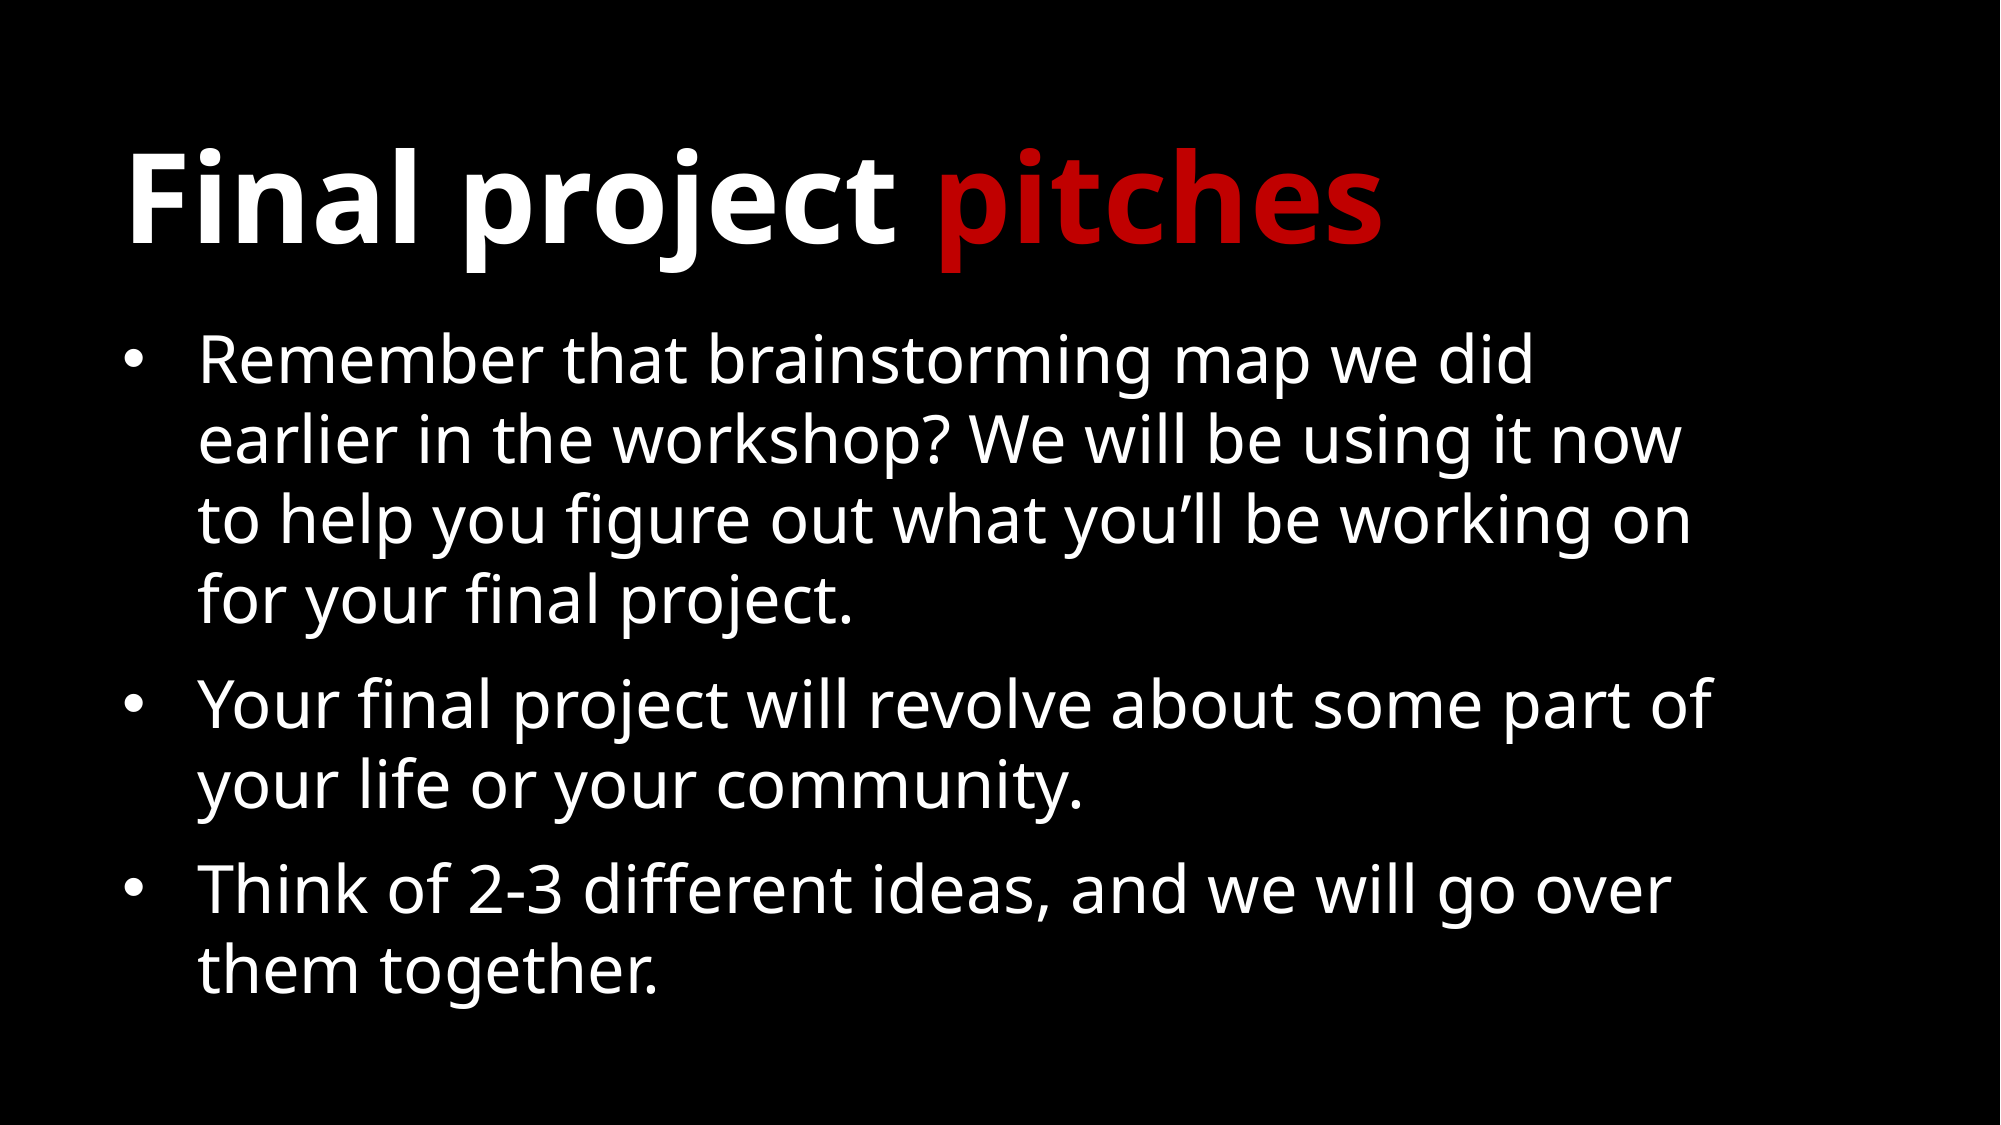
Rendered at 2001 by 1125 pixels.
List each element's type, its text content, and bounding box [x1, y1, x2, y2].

text_box Remember that brainstorming map we did earlier in the workshop? We will be using it now to help you figure out what you’ll be working on for your final project. Your final project will revolve about some part of your life or your community. Think of 2-3 different ideas, and we will go over them together. [107, 309, 1770, 1014]
title Final project pitches [107, 79, 1730, 278]
